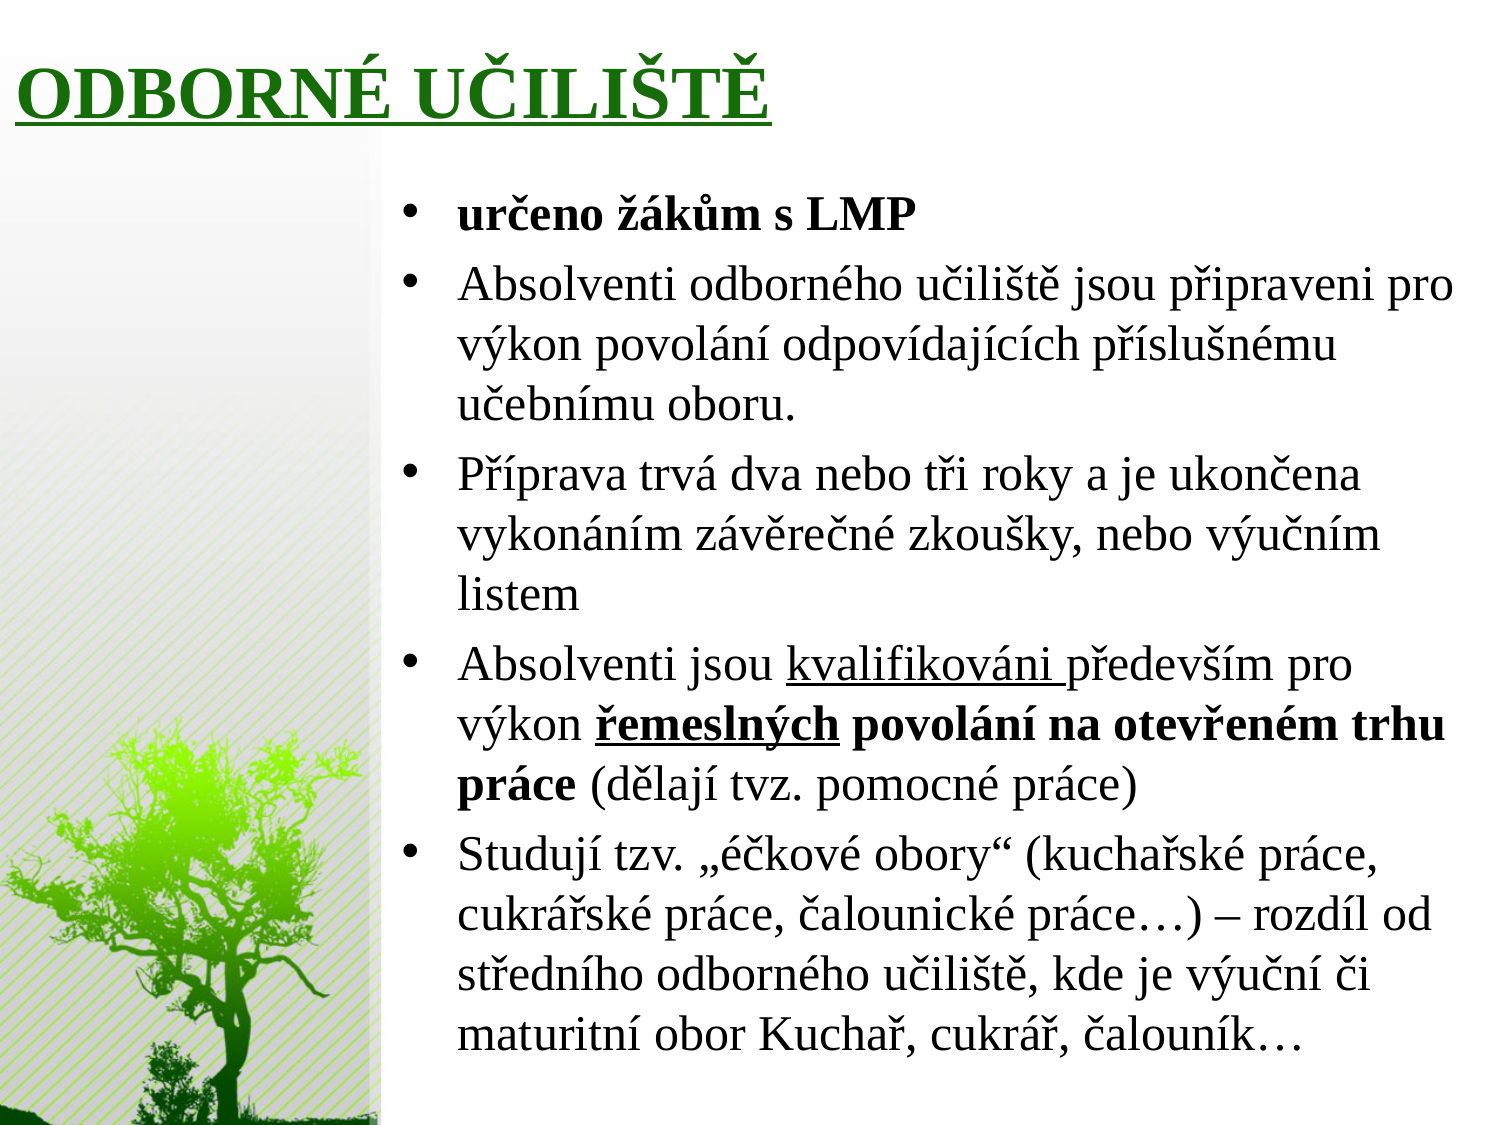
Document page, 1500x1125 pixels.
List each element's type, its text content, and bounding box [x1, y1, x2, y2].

title ODBORNÉ UČILIŠTĚ [0, 0, 1500, 67]
list určeno žákům s LMP Absolventi odborného učiliště jsou připraveni pro výkon povolání odpovídajících příslušnému učebnímu oboru. Příprava trvá dva nebo tři roky a je ukončena vykonáním závěrečné zkoušky, nebo výučním listem Absolventi jsou kvalifikováni především pro výkon řemeslných povolání na otevřeném trhu práce (dělají tvz. pomocné práce) Studují tzv. „éčkové obory“ (kuchařské práce, cukrářské práce, čalounické práce…) – rozdíl od středního odborného učiliště, kde je výuční či maturitní obor Kuchař, cukrář, čalouník… https://wiki.rvp.cz/Knihovna/1.Pedagogick%C3%BD_lexikon/O/Odborn%C3%A9_u%C4%8Dili%C5%A1t%C4%9B [386, 172, 1471, 1106]
picture [0, 67, 1500, 1125]
